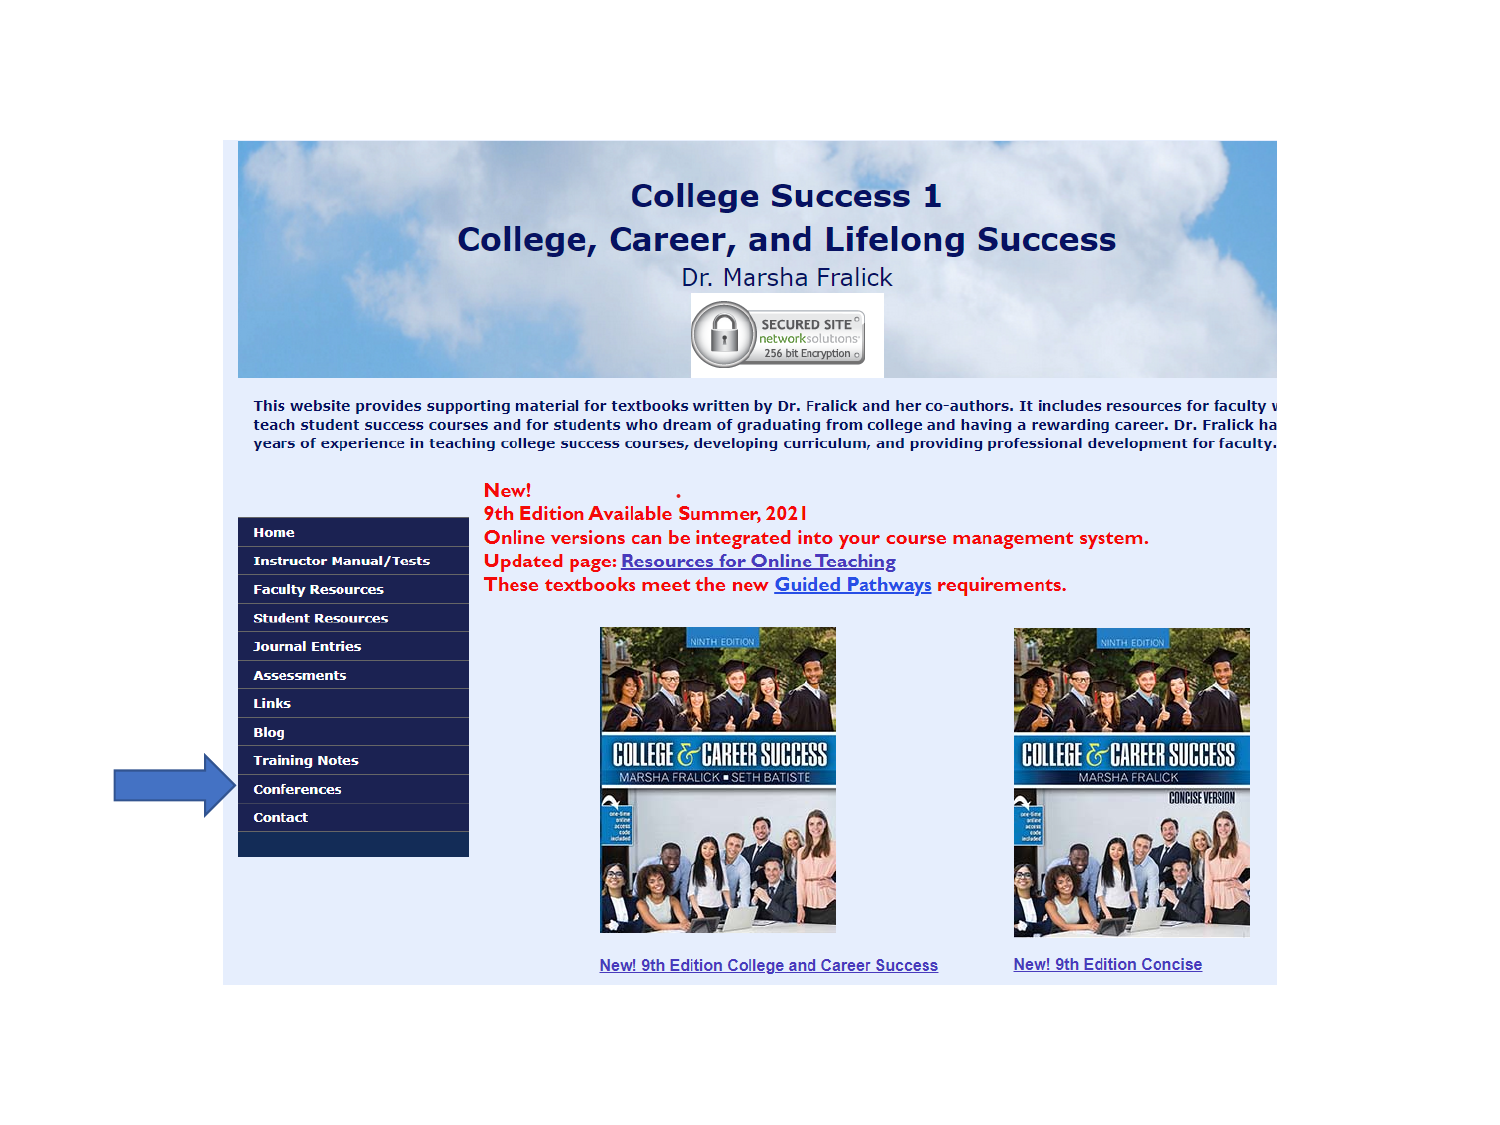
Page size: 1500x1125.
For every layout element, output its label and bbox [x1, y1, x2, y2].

picture [223, 140, 1277, 985]
text_box [113, 753, 223, 818]
